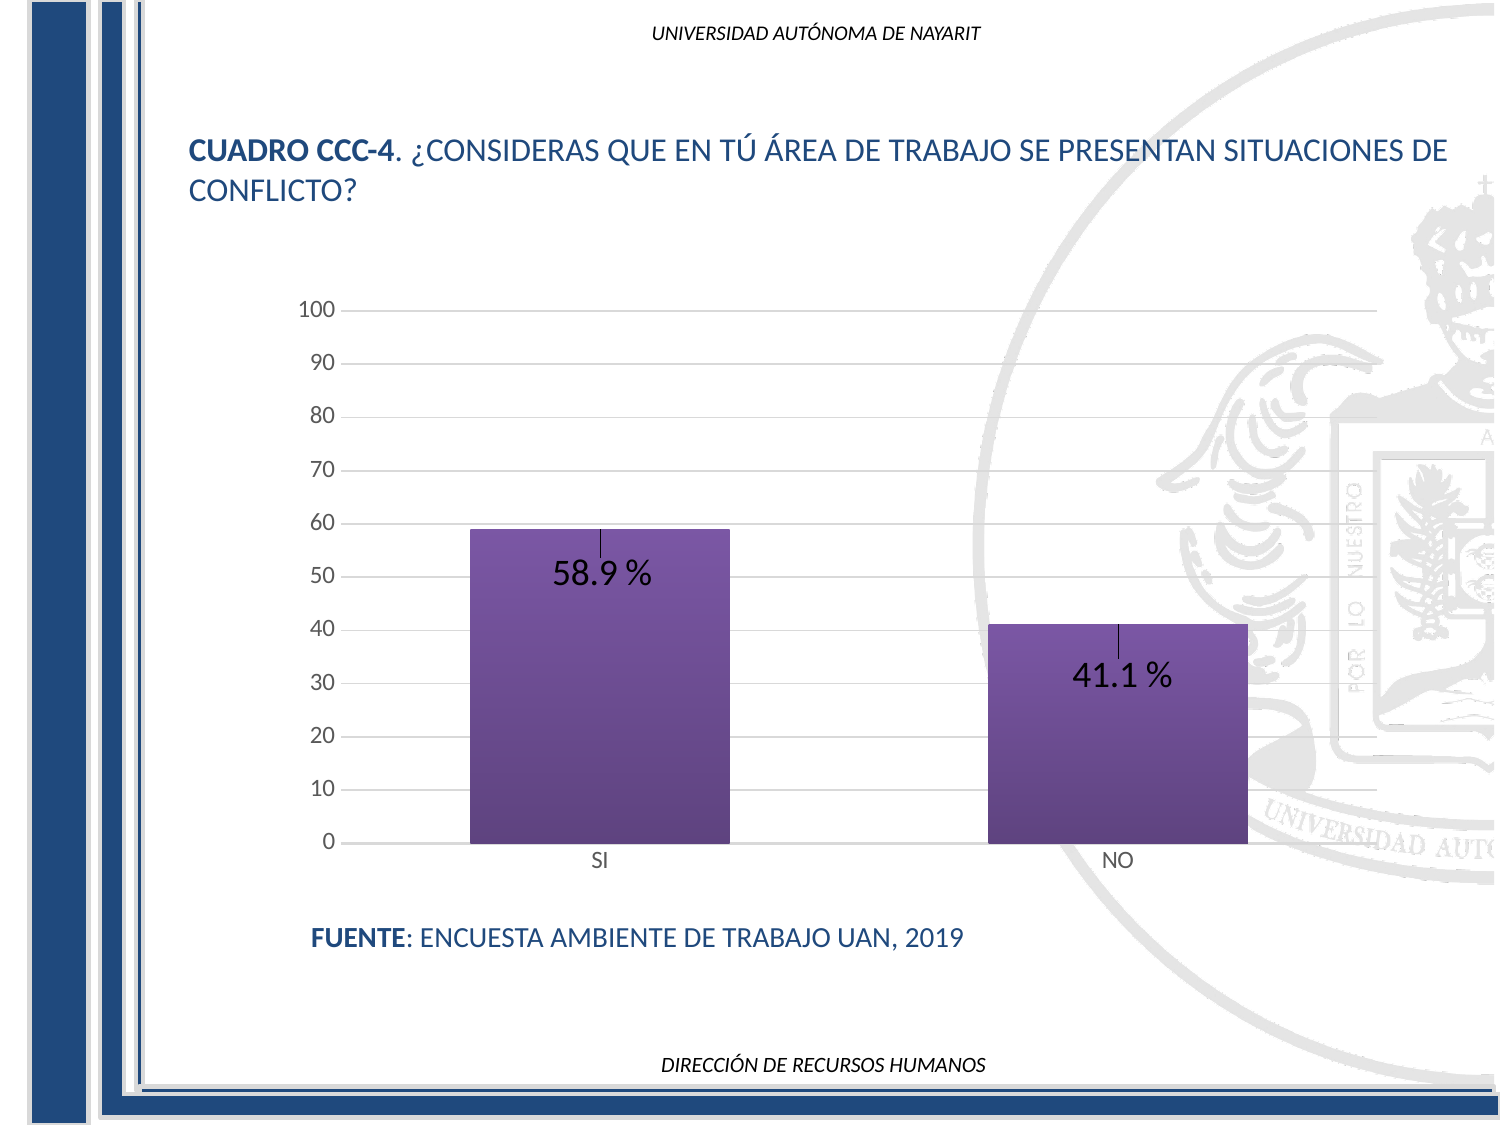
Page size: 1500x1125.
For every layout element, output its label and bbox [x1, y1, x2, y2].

text_box [29, 0, 1500, 1125]
chart [251, 169, 1386, 914]
